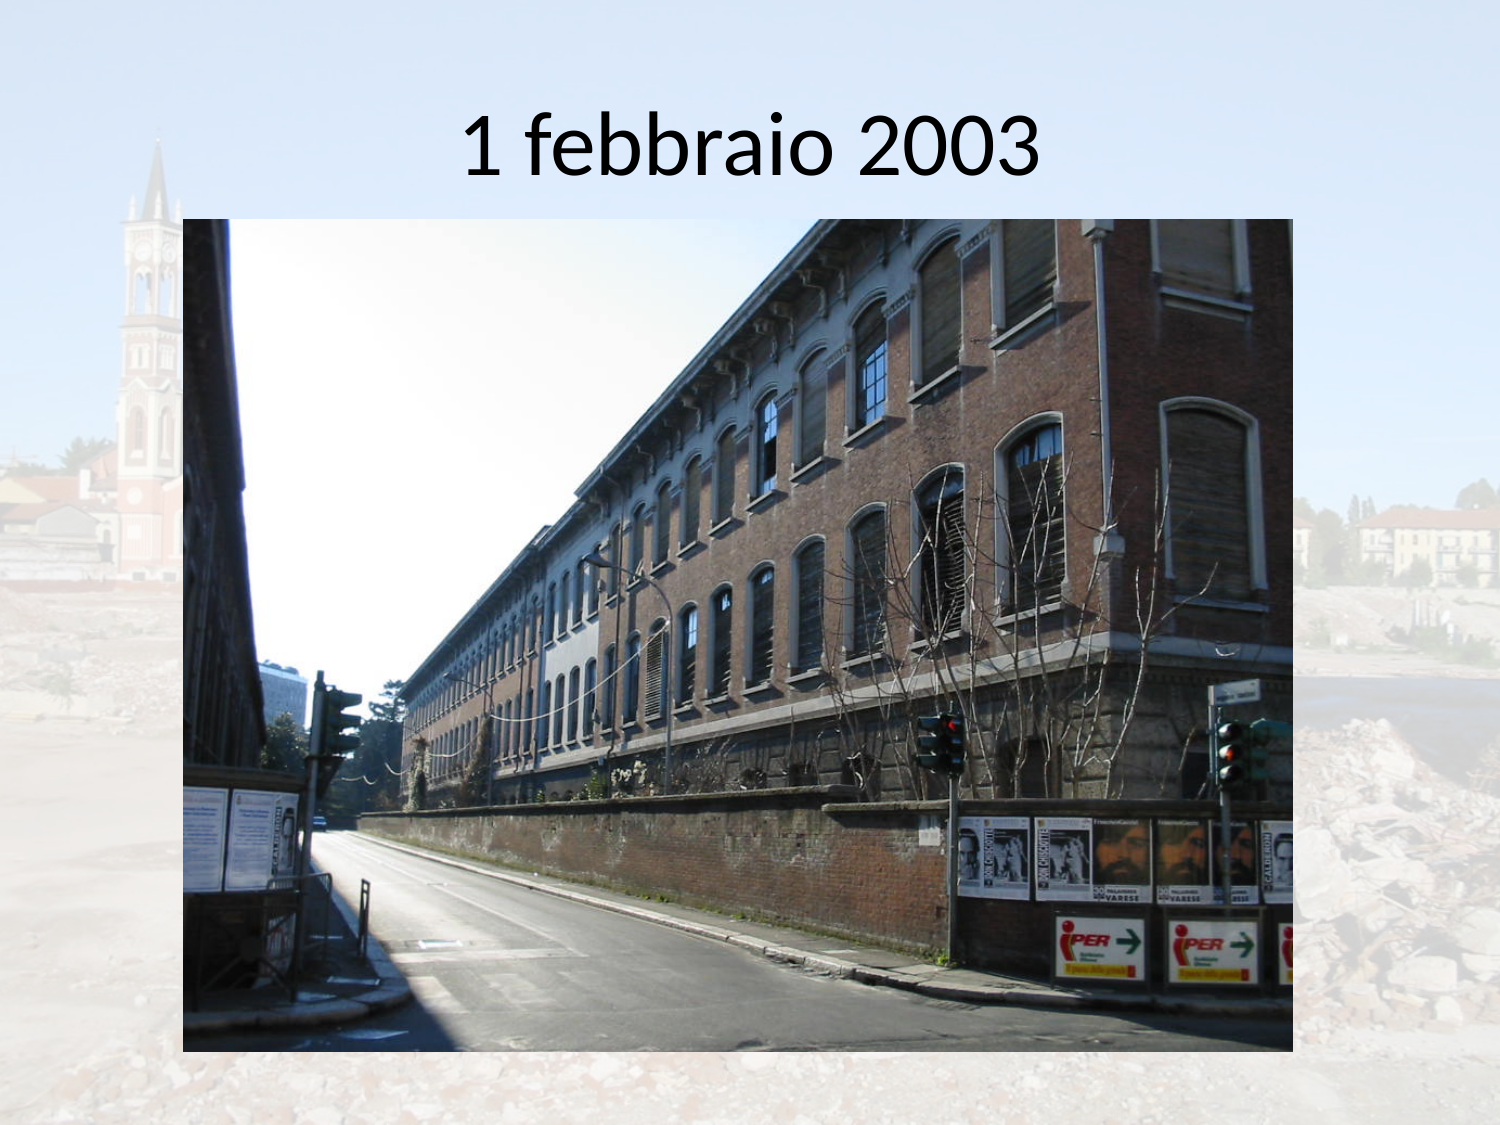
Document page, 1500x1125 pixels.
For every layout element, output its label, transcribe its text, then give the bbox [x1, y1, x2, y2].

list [182, 219, 1293, 1053]
title 1 febbraio 2003 [75, 45, 1425, 233]
